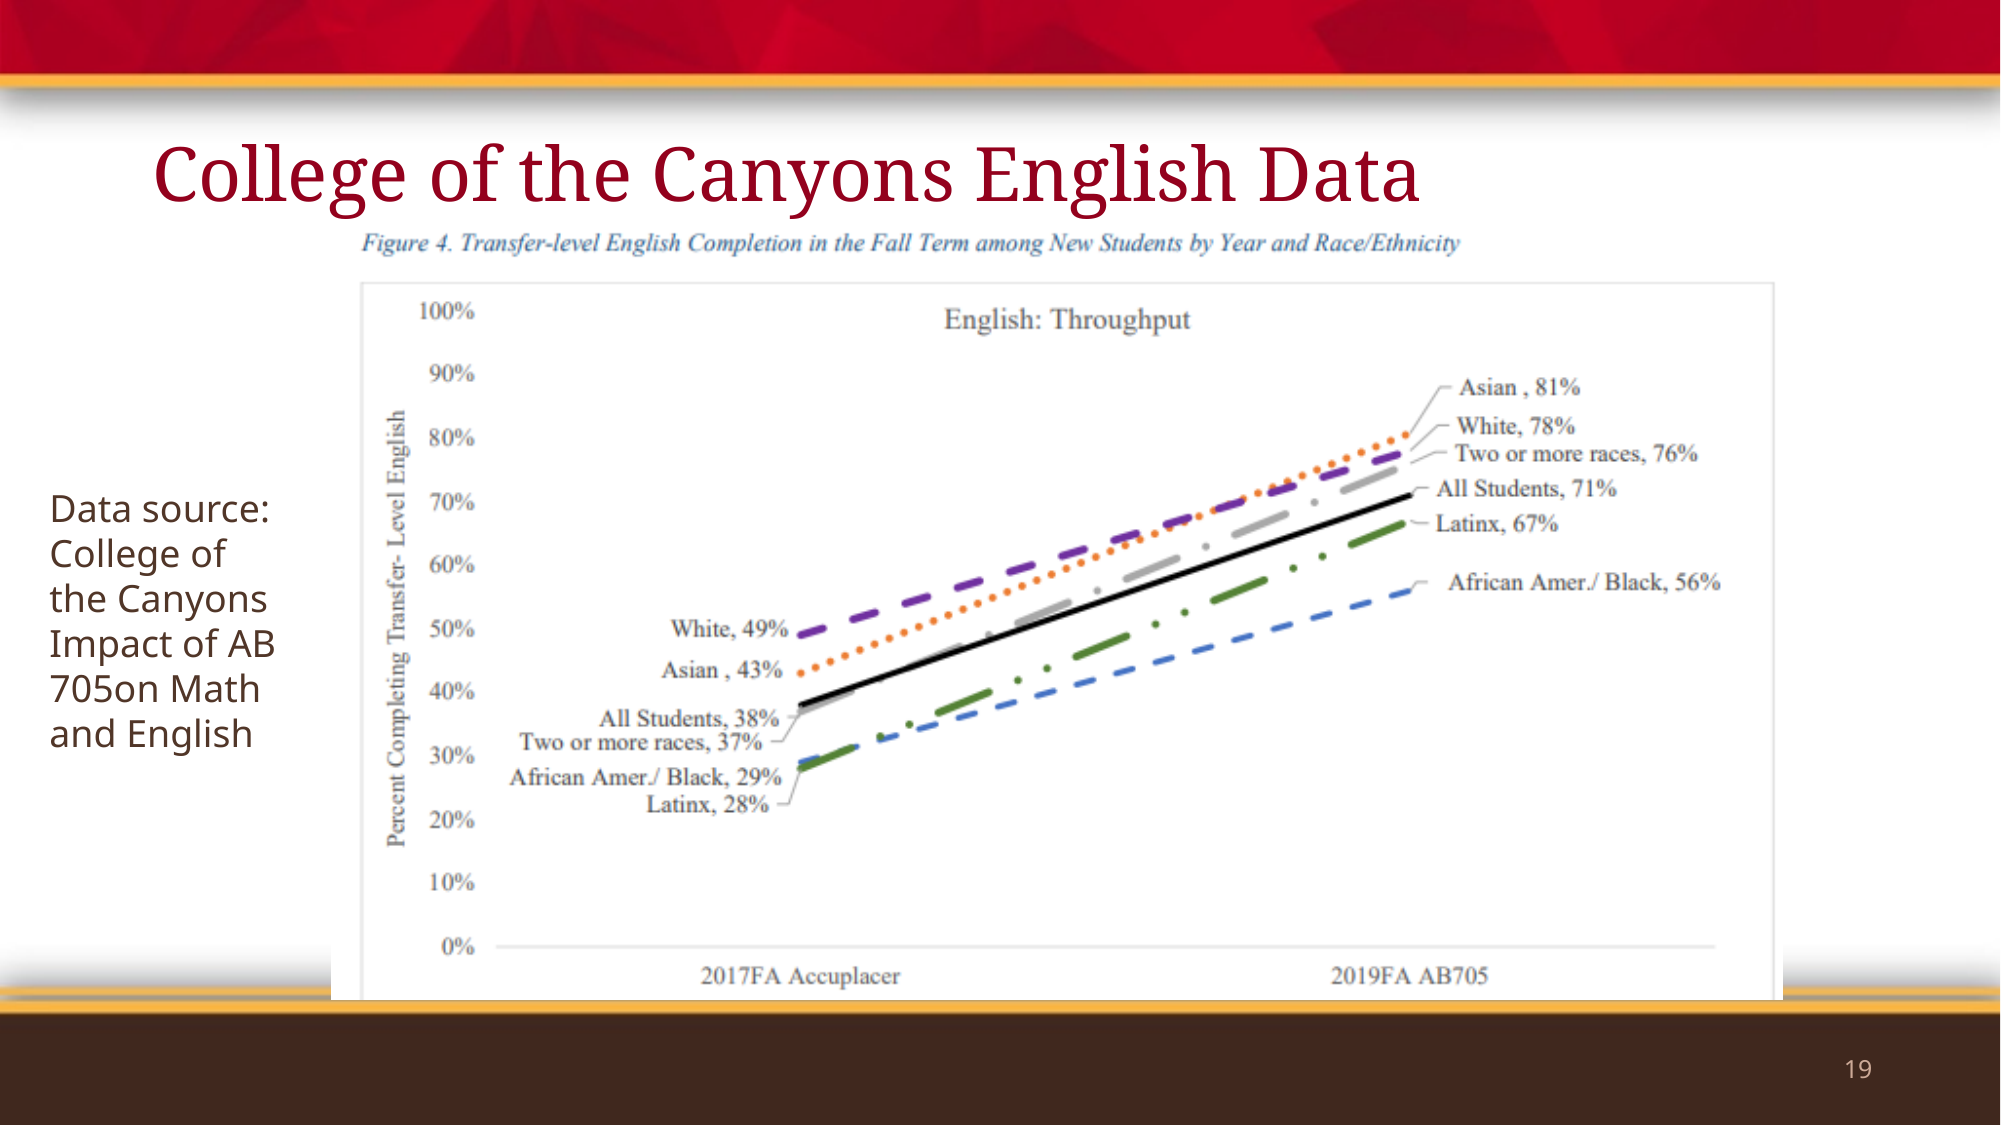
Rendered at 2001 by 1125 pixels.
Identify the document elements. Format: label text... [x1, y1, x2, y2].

title College of the Canyons English Data [137, 117, 1863, 225]
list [331, 224, 1783, 1000]
text_box Data source: College of the Canyons Impact of AB 705on Math and English [34, 477, 305, 763]
